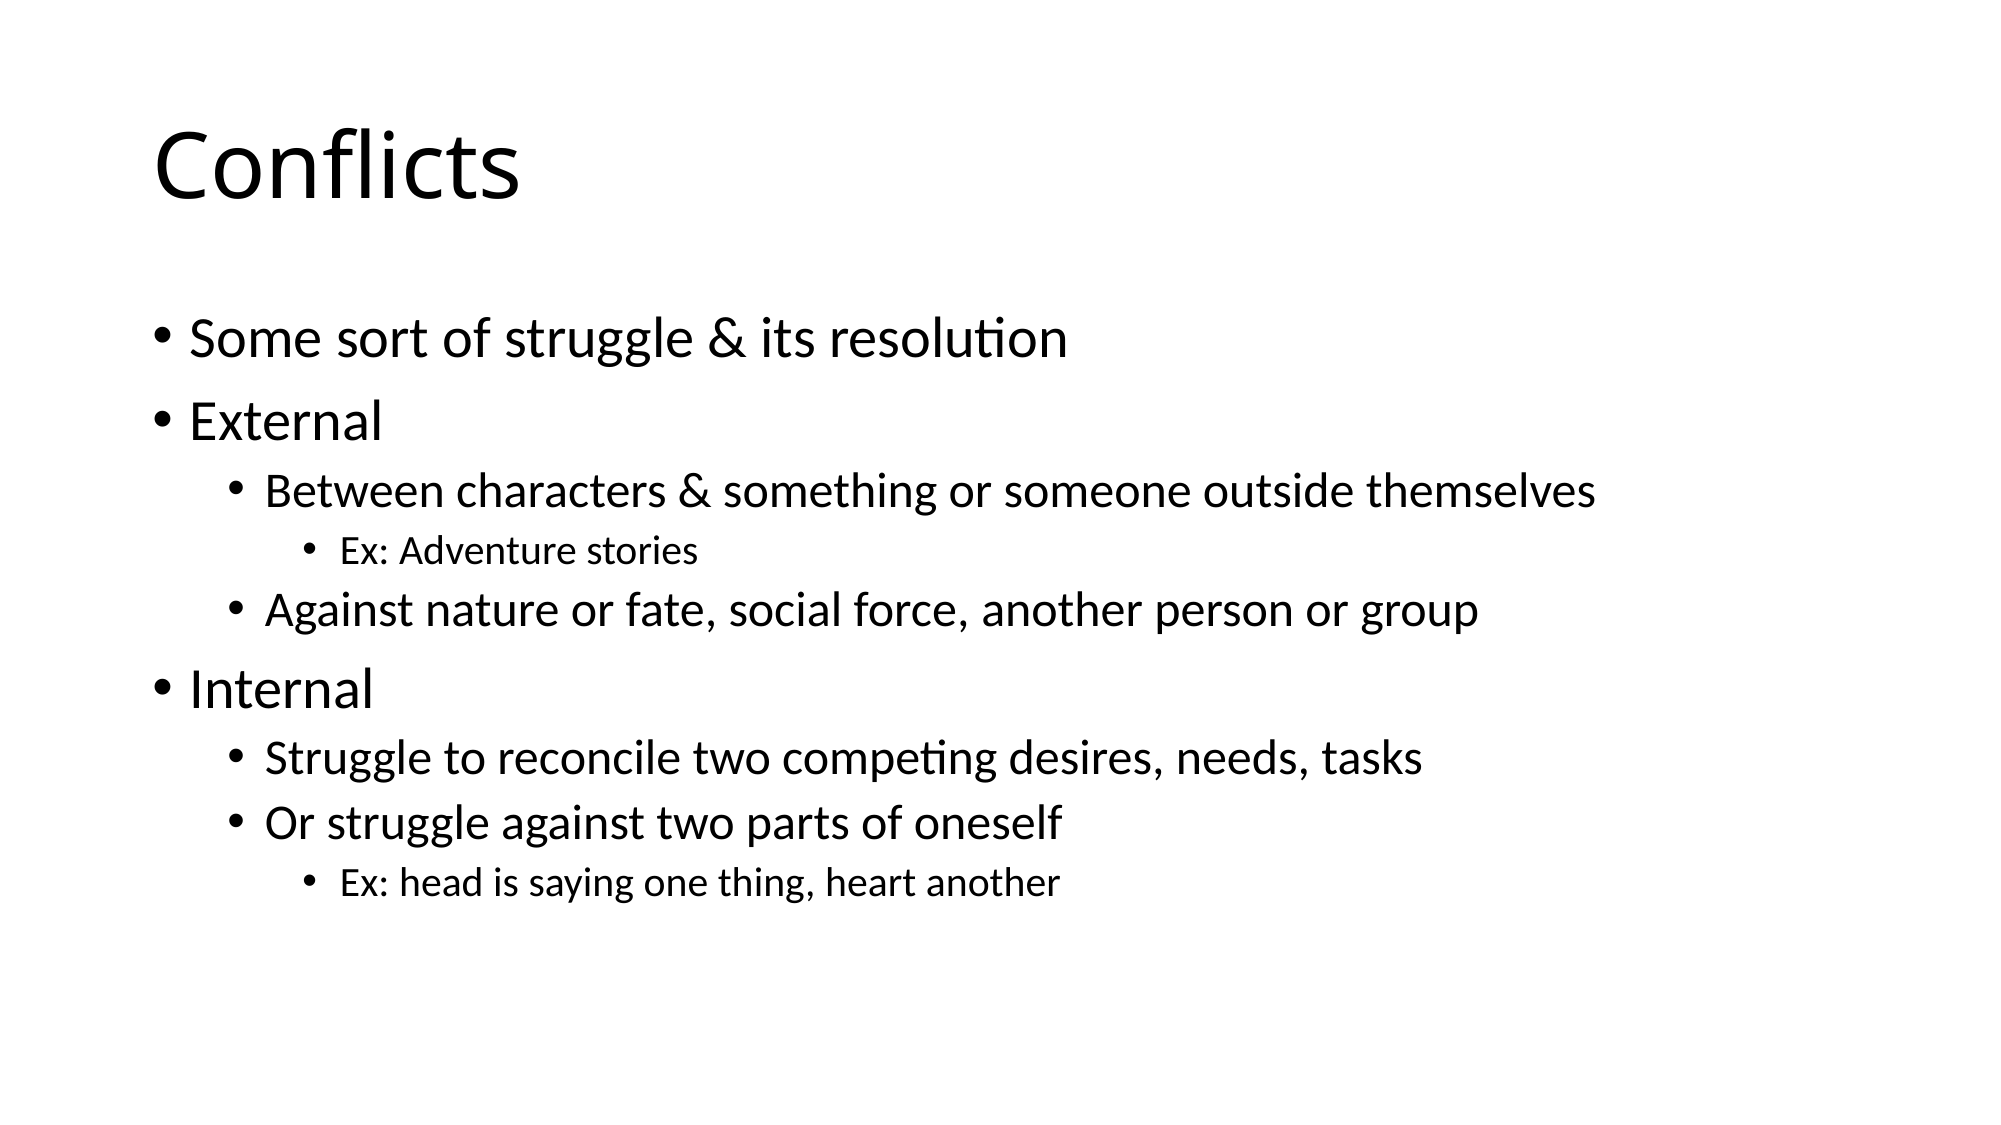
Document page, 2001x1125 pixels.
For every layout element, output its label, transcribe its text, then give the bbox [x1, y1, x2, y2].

title Conflicts [137, 59, 1863, 278]
list Some sort of struggle & its resolution External Between characters & something or someone outside themselves Ex: Adventure stories Against nature or fate, social force, another person or group Internal Struggle to reconcile two competing desires, needs, tasks Or struggle against two parts of oneself Ex: head is saying one thing, heart another [137, 299, 1863, 1014]
